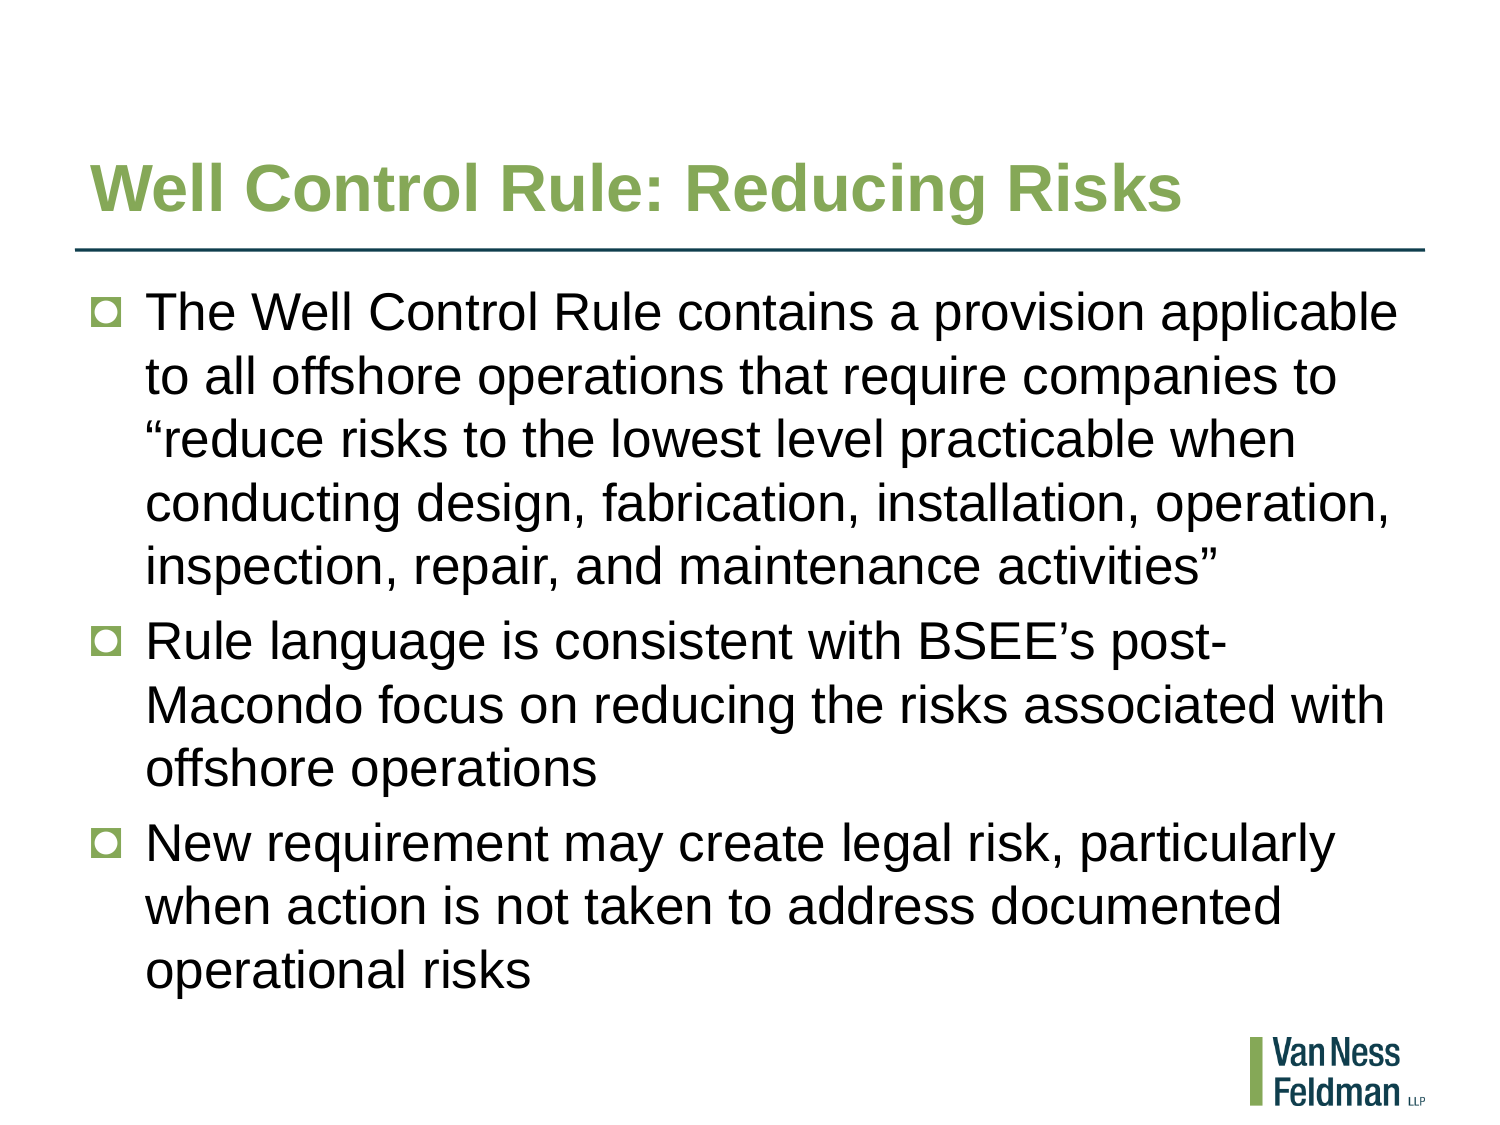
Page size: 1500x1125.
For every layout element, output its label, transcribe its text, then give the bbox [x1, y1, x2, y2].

title Well Control Rule: Reducing Risks [75, 45, 1425, 233]
list The Well Control Rule contains a provision applicable to all offshore operations that require companies to “reduce risks to the lowest level practicable when conducting design, fabrication, installation, operation, inspection, repair, and maintenance activities” Rule language is consistent with BSEE’s post-Macondo focus on reducing the risks associated with offshore operations New requirement may create legal risk, particularly when action is not taken to address documented operational risks [75, 270, 1425, 1013]
picture [1250, 1037, 1425, 1106]
